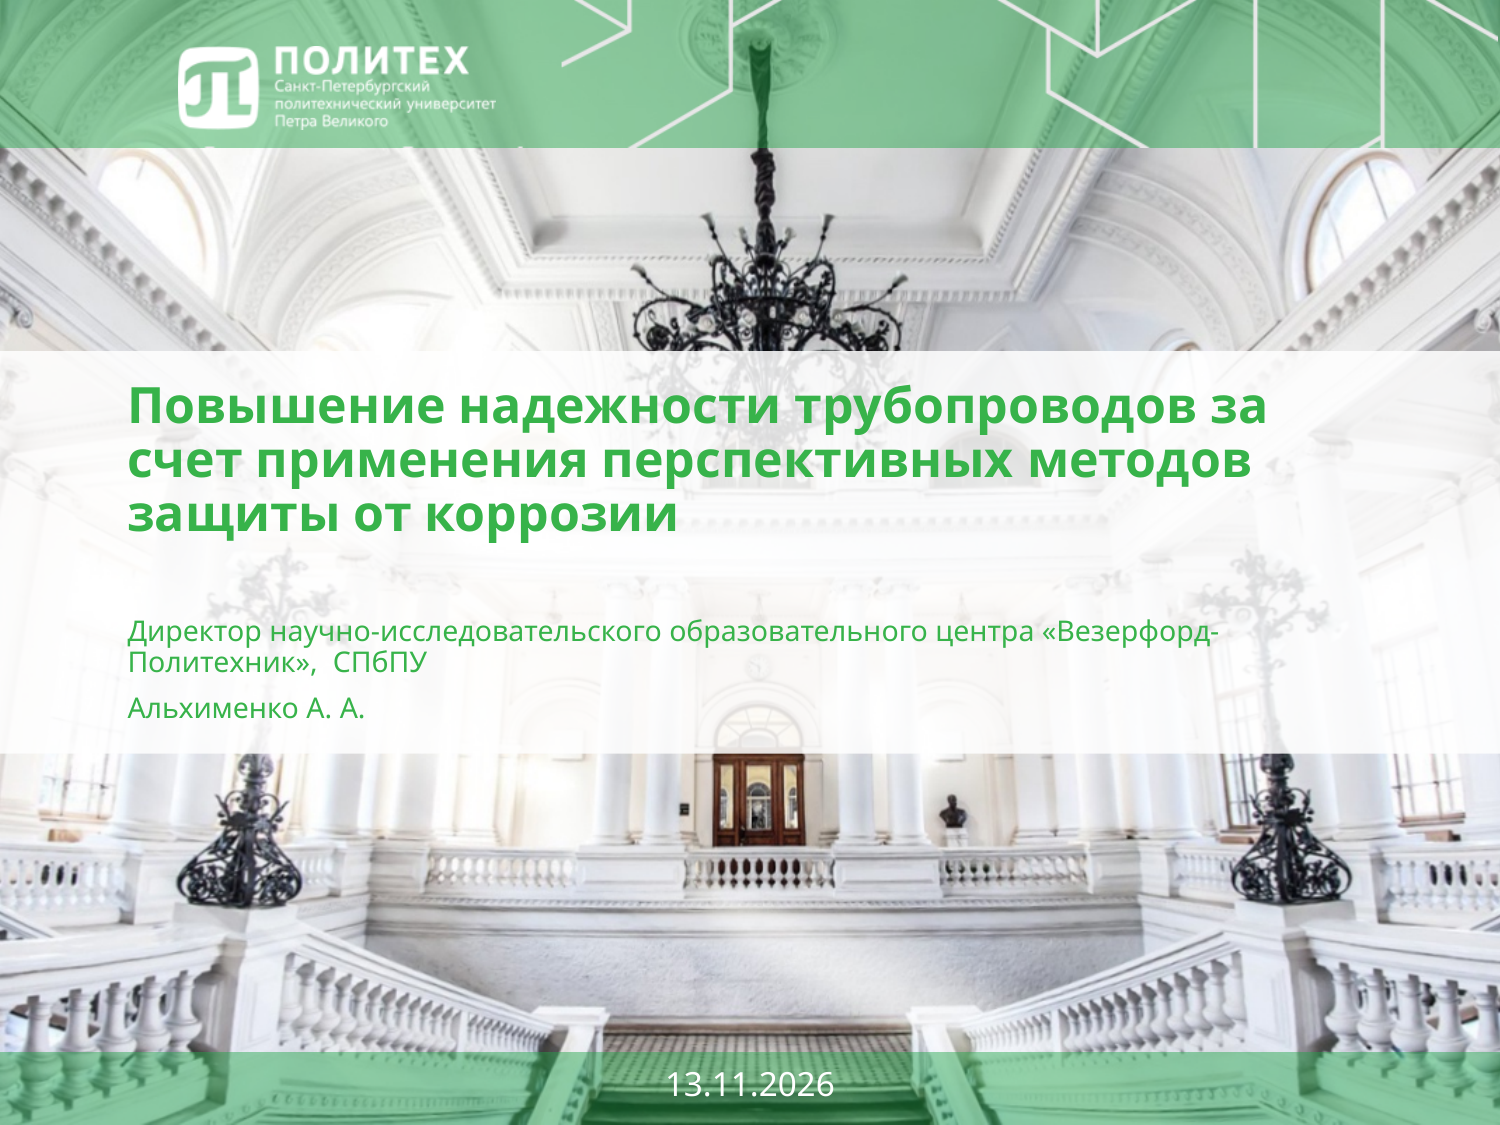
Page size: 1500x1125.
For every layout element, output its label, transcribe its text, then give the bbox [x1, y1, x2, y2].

subtitle Директор научно-исследовательского образовательного центра «Везерфорд-Политехник», СПбПУ Альхименко А. А. [112, 609, 1388, 733]
picture [0, 0, 1500, 351]
title Повышение надежности трубопроводов за счет применения перспективных методов защиты от коррозии [112, 372, 1388, 609]
picture [0, 754, 1500, 1052]
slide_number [581, 1055, 919, 1116]
